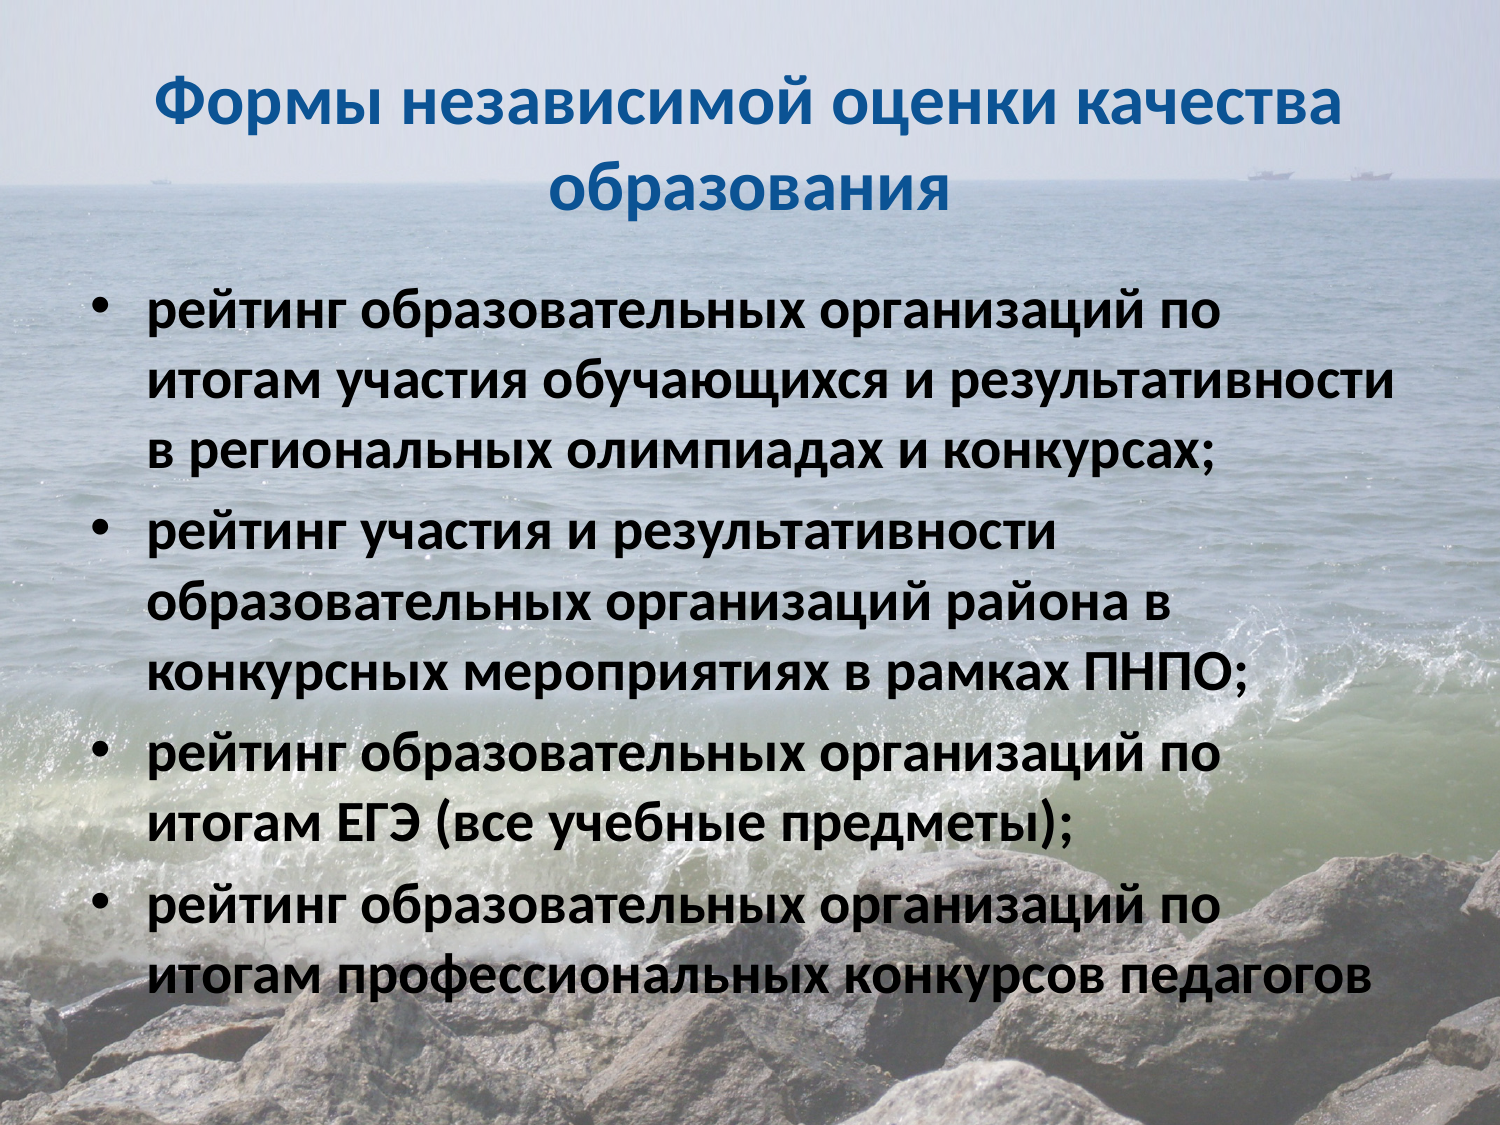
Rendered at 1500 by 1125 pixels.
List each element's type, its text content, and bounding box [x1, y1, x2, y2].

title Формы независимой оценки качества образования [75, 45, 1425, 233]
list рейтинг образовательных организаций по итогам участия обучающихся и результативности в региональных олимпиадах и конкурсах; рейтинг участия и результативности образовательных организаций района в конкурсных мероприятиях в рамках ПНПО; рейтинг образовательных организаций по итогам ЕГЭ (все учебные предметы); рейтинг образовательных организаций по итогам профессиональных конкурсов педагогов [75, 262, 1425, 1005]
